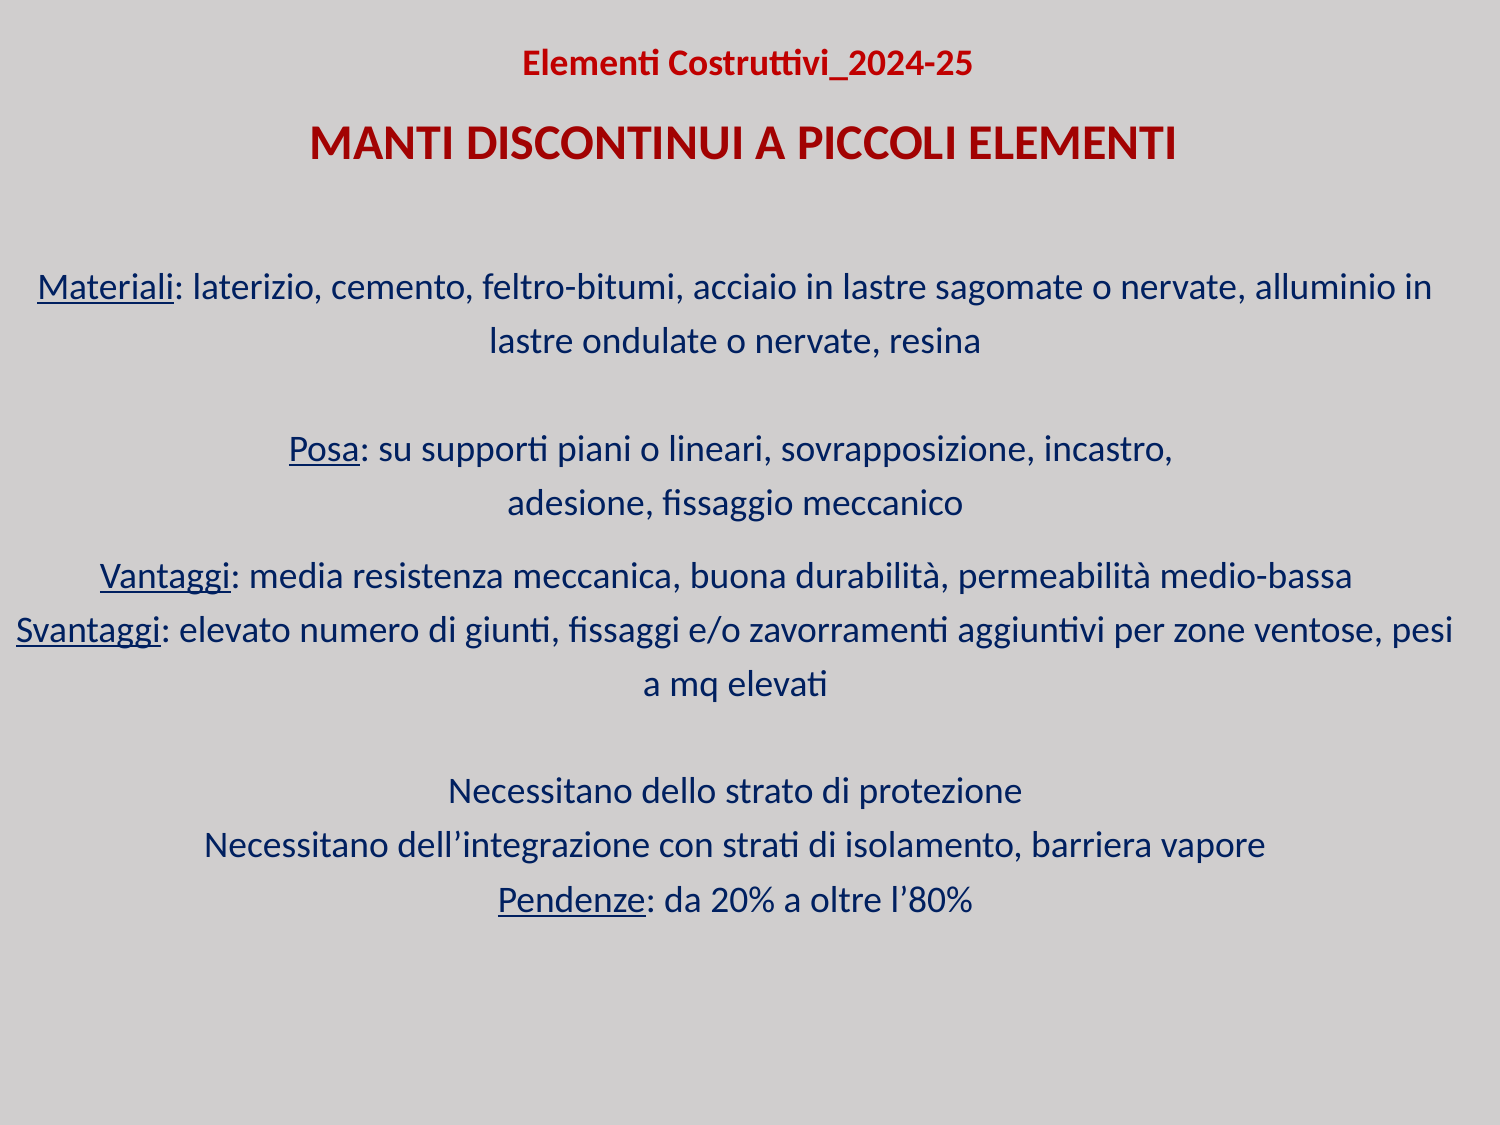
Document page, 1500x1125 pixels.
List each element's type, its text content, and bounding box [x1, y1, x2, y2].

text_box Materiali: laterizio, cemento, feltro-bitumi, acciaio in lastre sagomate o nervate, alluminio in lastre ondulate o nervate, resina Posa: su supporti piani o lineari, sovrapposizione, incastro, adesione, fissaggio meccanico Vantaggi: media resistenza meccanica, buona durabilità, permeabilità medio-bassa Svantaggi: elevato numero di giunti, fissaggi e/o zavorramenti aggiuntivi per zone ventose, pesi a mq elevati Necessitano dello strato di protezione Necessitano dell’integrazione con strati di isolamento, barriera vapore Pendenze: da 20% a oltre l’80% [0, 205, 1472, 1016]
text_box Elementi Costruttivi_2024-25 [101, 36, 1395, 104]
text_box MANTI DISCONTINUI A PICCOLI ELEMENTI [216, 113, 1284, 177]
